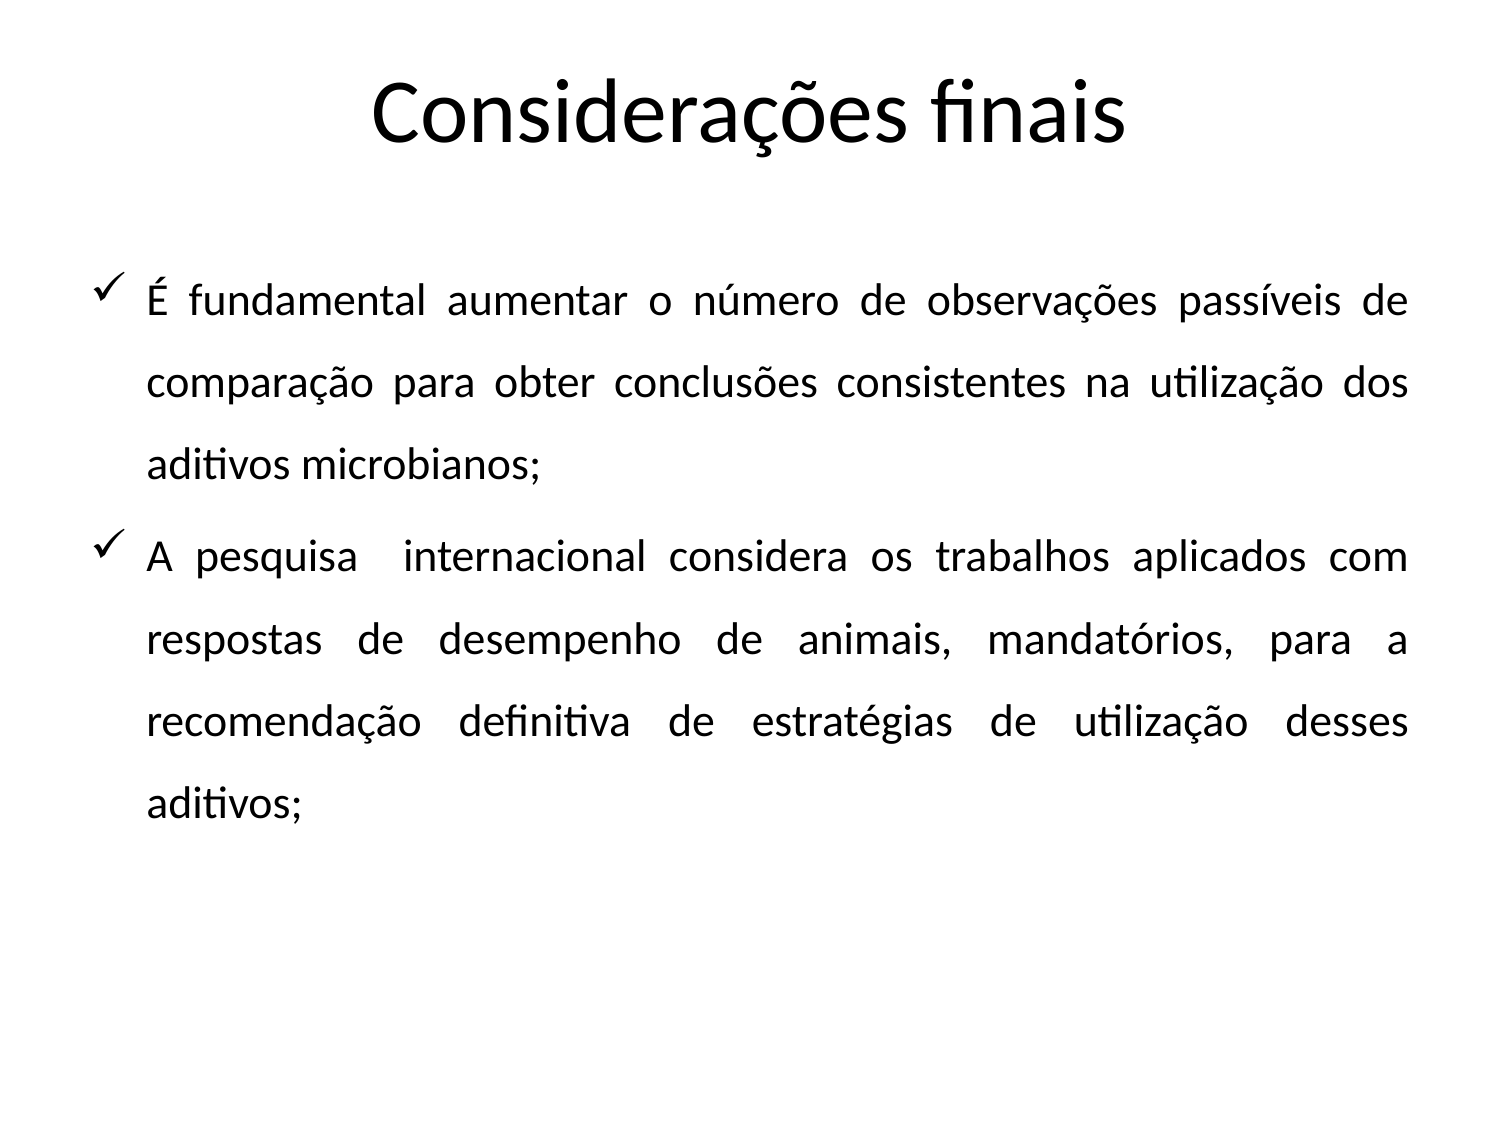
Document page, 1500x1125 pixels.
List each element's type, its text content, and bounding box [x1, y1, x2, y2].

list É fundamental aumentar o número de observações passíveis de comparação para obter conclusões consistentes na utilização dos aditivos microbianos; A pesquisa internacional considera os trabalhos aplicados com respostas de desempenho de animais, mandatórios, para a recomendação definitiva de estratégias de utilização desses aditivos; [75, 234, 1425, 1067]
title Considerações finais [75, 11, 1425, 200]
